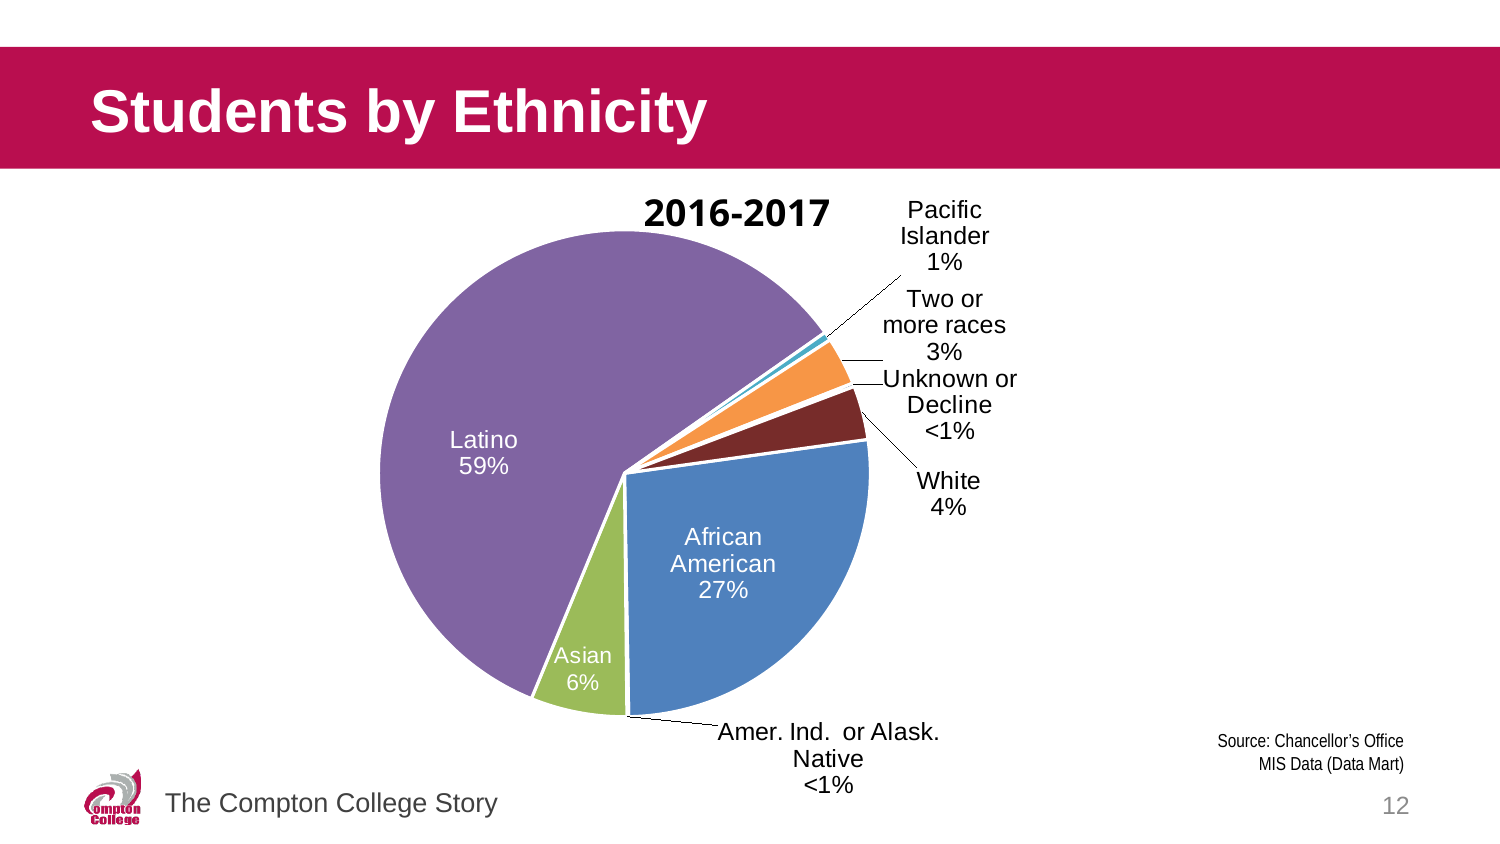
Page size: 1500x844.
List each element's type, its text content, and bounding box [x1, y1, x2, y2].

text_box Source: Chancellor’s Office MIS Data (Data Mart) [1162, 721, 1419, 782]
picture [84, 768, 141, 825]
chart [324, 174, 1144, 805]
slide_number 12 [1074, 782, 1425, 827]
title Students by Ethnicity [75, 46, 1257, 169]
